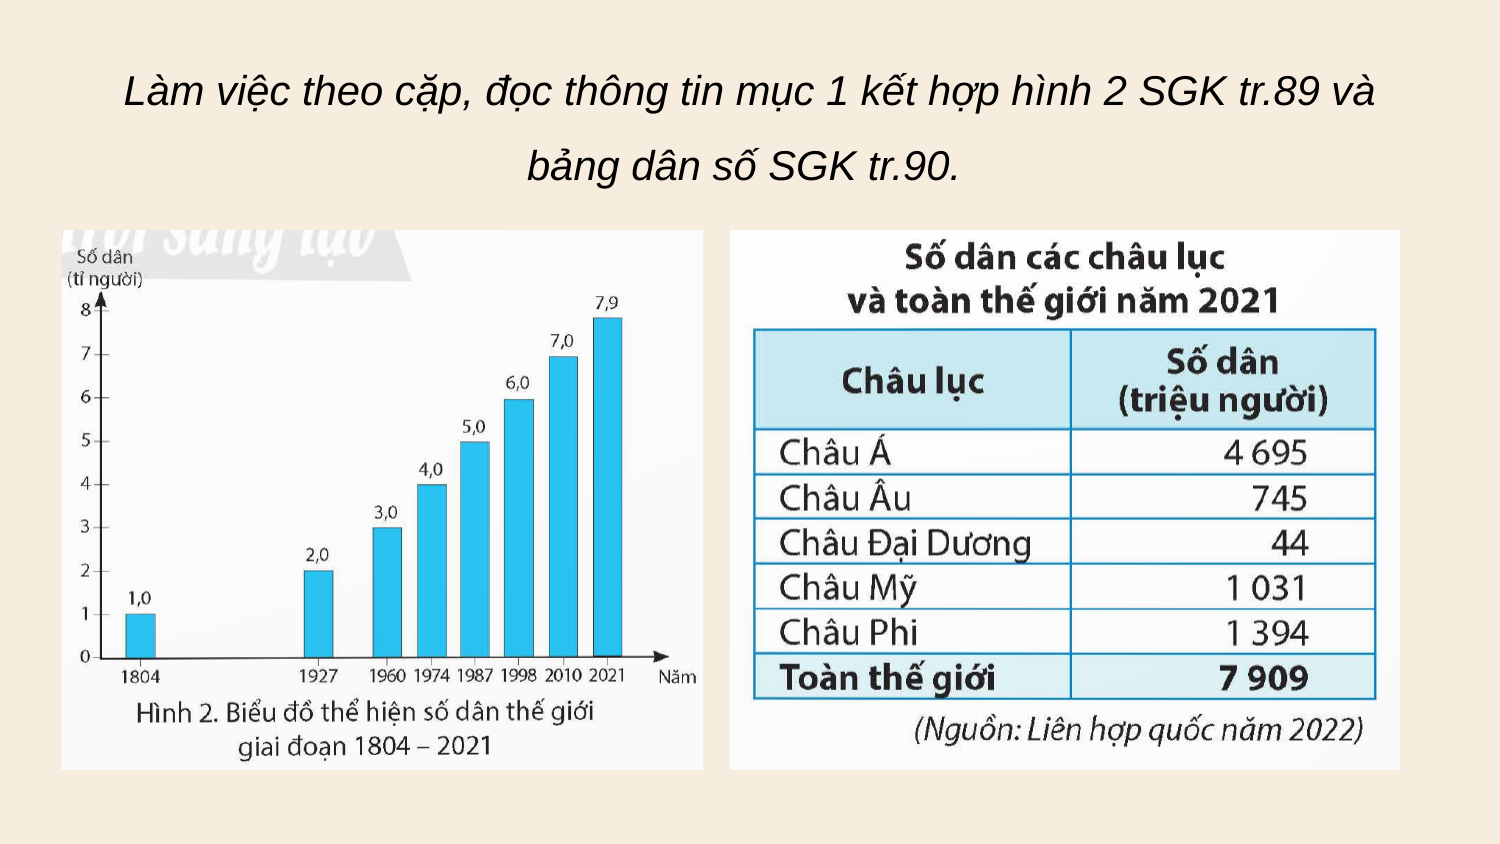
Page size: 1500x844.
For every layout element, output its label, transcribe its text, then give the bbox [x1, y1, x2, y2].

picture [61, 229, 704, 770]
picture [729, 229, 1401, 770]
text_box Làm việc theo cặp, đọc thông tin mục 1 kết hợp hình 2 SGK tr.89 và bảng dân số SGK tr.90. [76, 31, 1424, 197]
